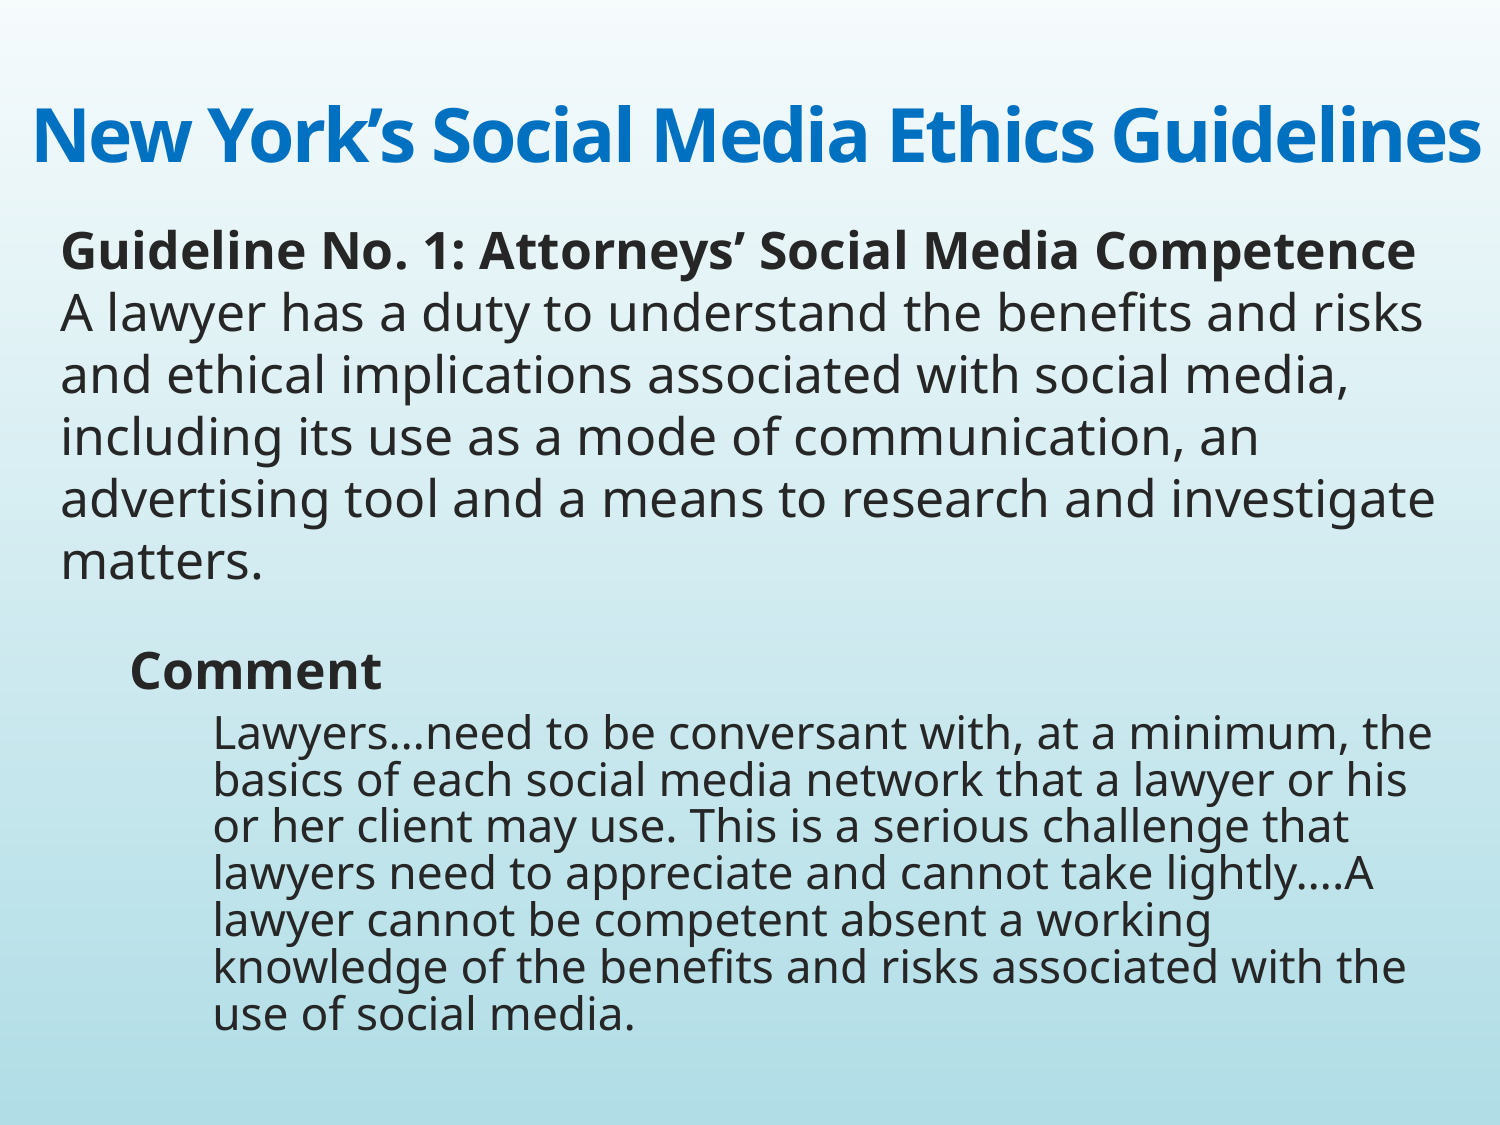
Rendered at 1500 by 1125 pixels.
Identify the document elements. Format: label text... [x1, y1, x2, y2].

list Guideline No. 1: Attorneys’ Social Media Competence A lawyer has a duty to understand the benefits and risks and ethical implications associated with social media, including its use as a mode of communication, an advertising tool and a means to research and investigate matters. Comment Lawyers…need to be conversant with, at a minimum, the basics of each social media network that a lawyer or his or her client may use. This is a serious challenge that lawyers need to appreciate and cannot take lightly….A lawyer cannot be competent absent a working knowledge of the benefits and risks associated with the use of social media. [31, 203, 1458, 1102]
title New York’s Social Media Ethics Guidelines [15, 49, 1500, 228]
